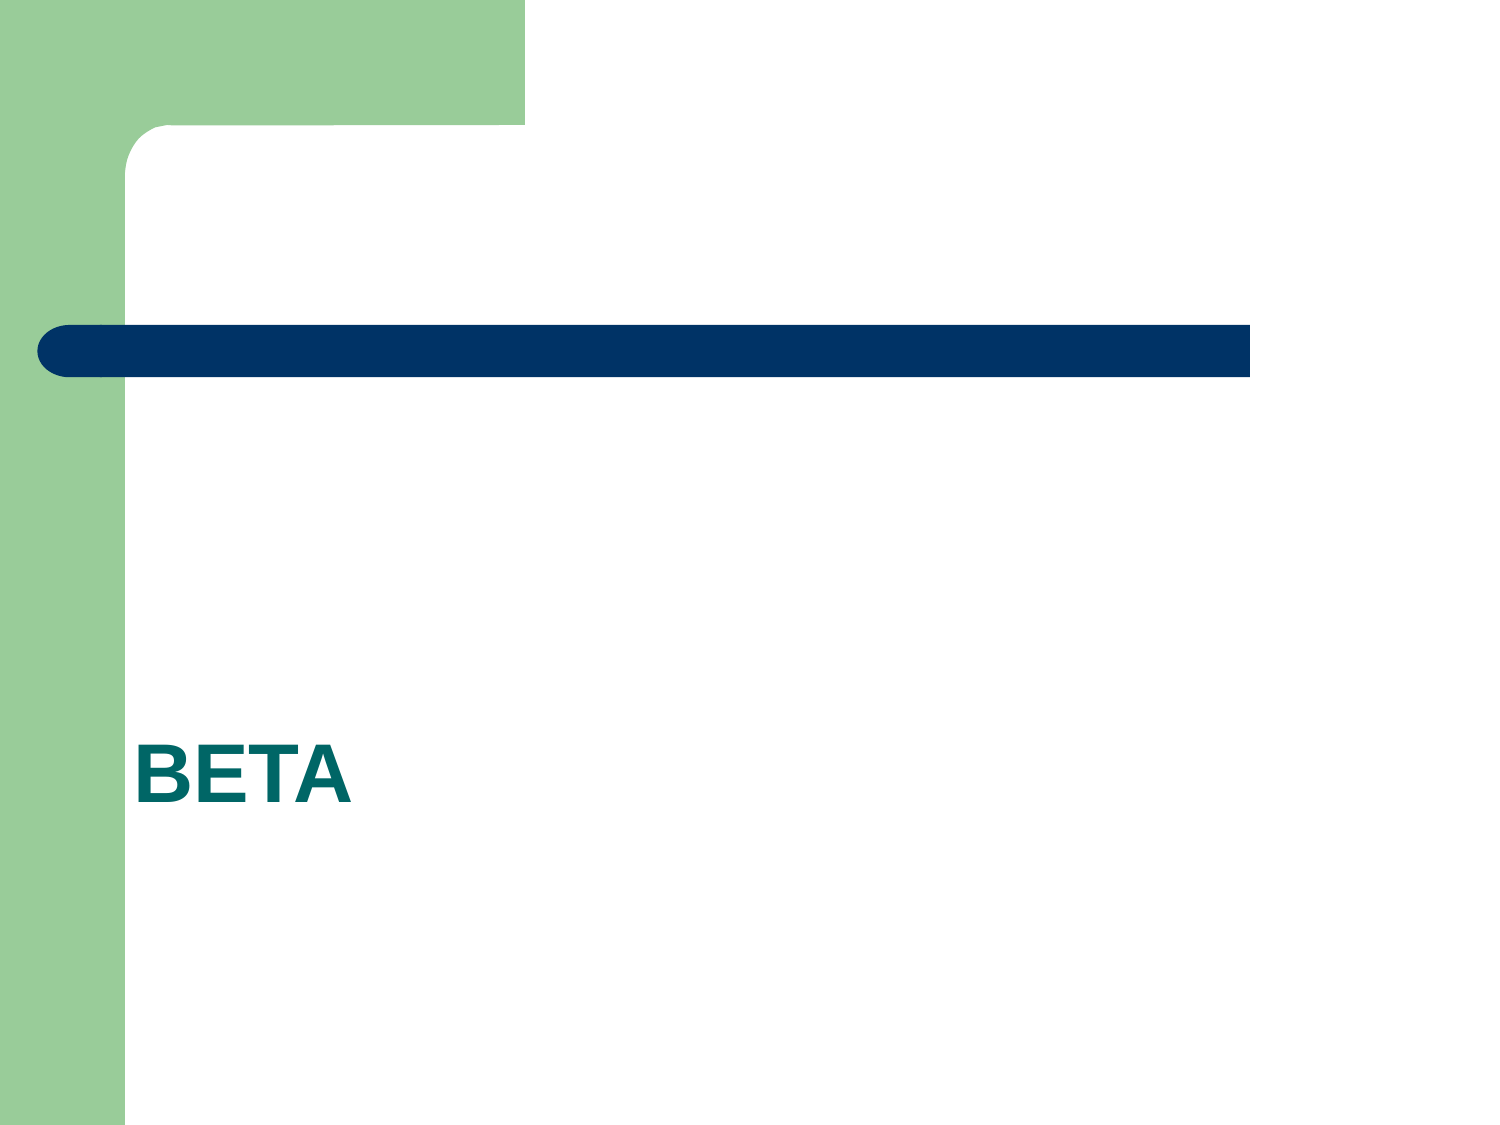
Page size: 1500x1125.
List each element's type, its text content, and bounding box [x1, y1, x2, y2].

title Beta [118, 722, 1394, 947]
